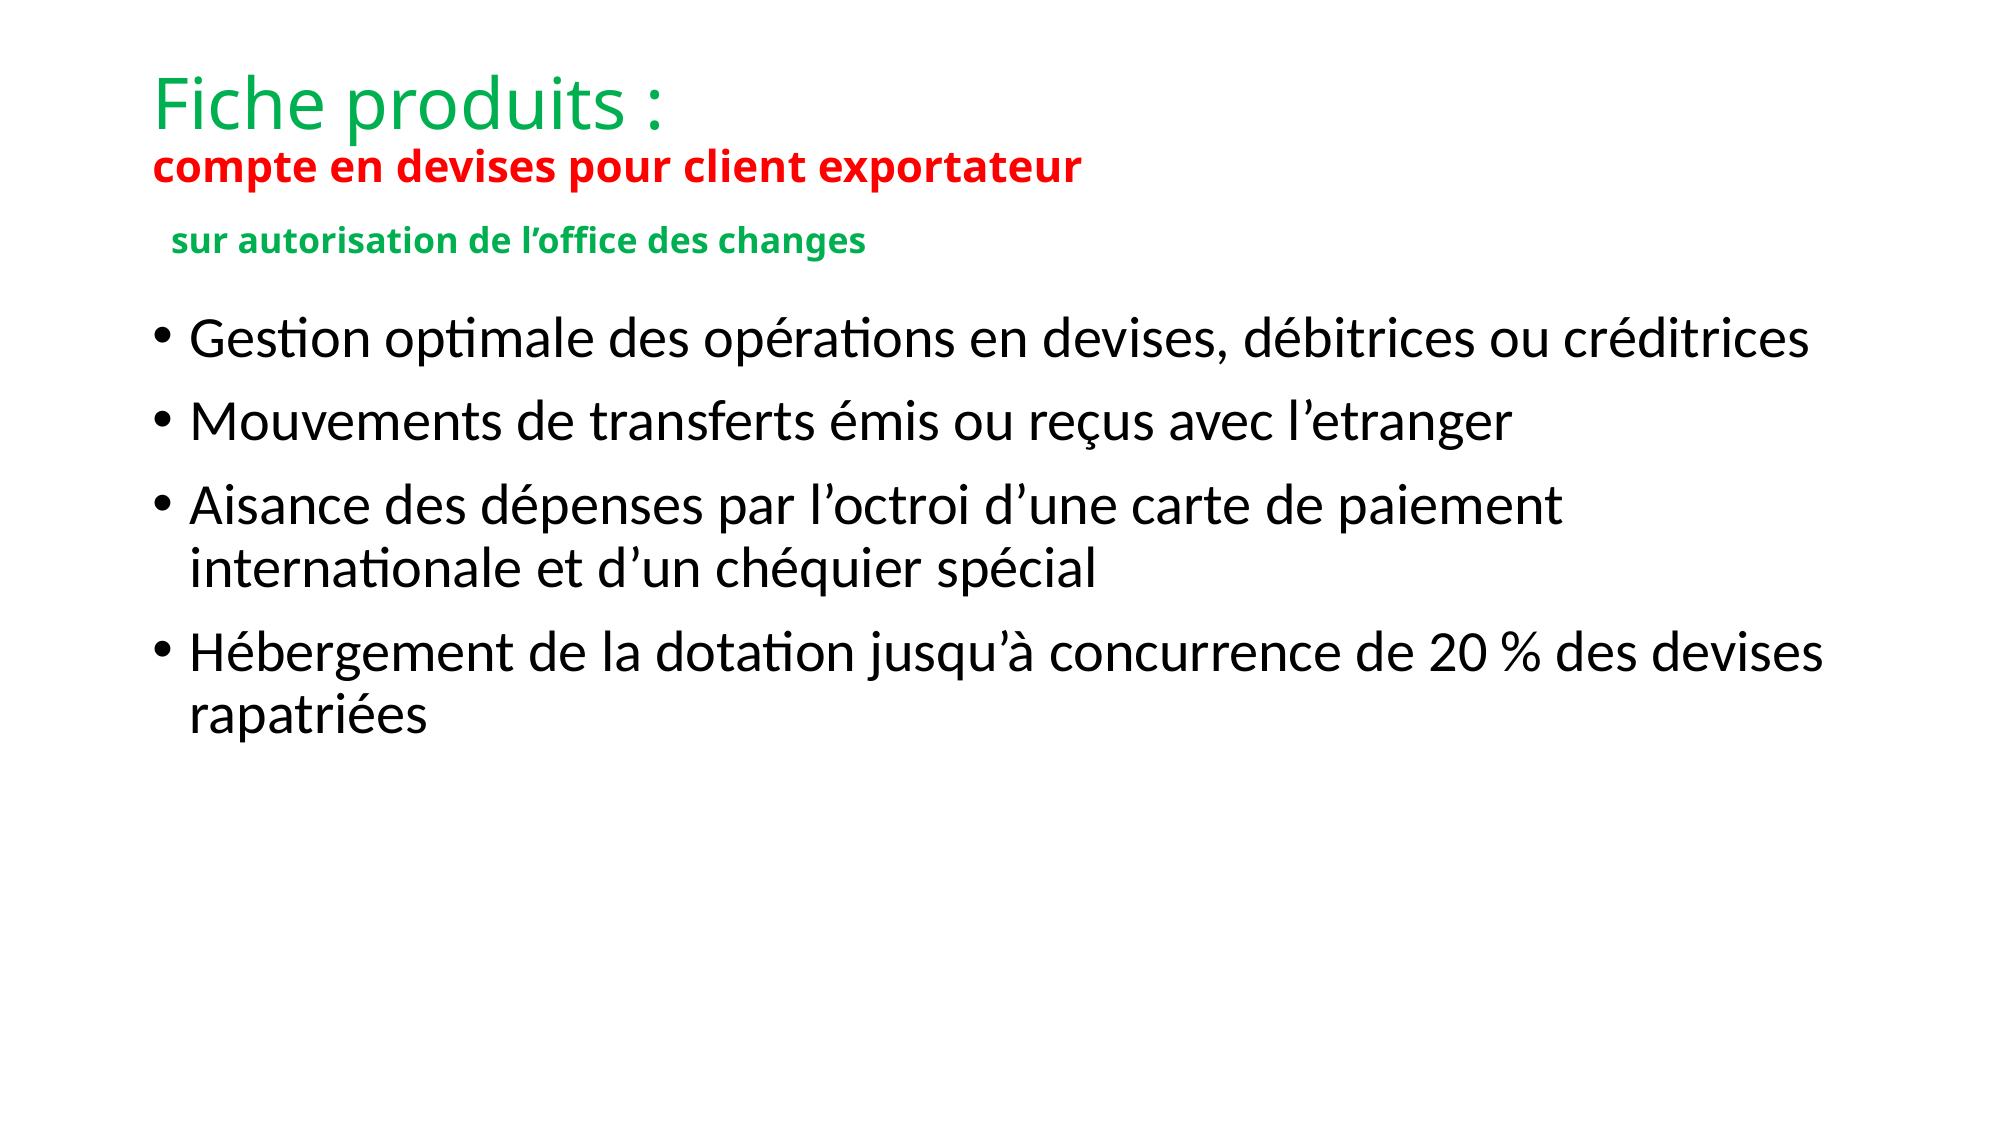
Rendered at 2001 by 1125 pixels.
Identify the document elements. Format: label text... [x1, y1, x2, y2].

title Fiche produits : compte en devises pour client exportateur sur autorisation de l’office des changes [137, 59, 1863, 278]
list Gestion optimale des opérations en devises, débitrices ou créditrices Mouvements de transferts émis ou reçus avec l’etranger Aisance des dépenses par l’octroi d’une carte de paiement internationale et d’un chéquier spécial Hébergement de la dotation jusqu’à concurrence de 20 % des devises rapatriées [137, 299, 1863, 1014]
